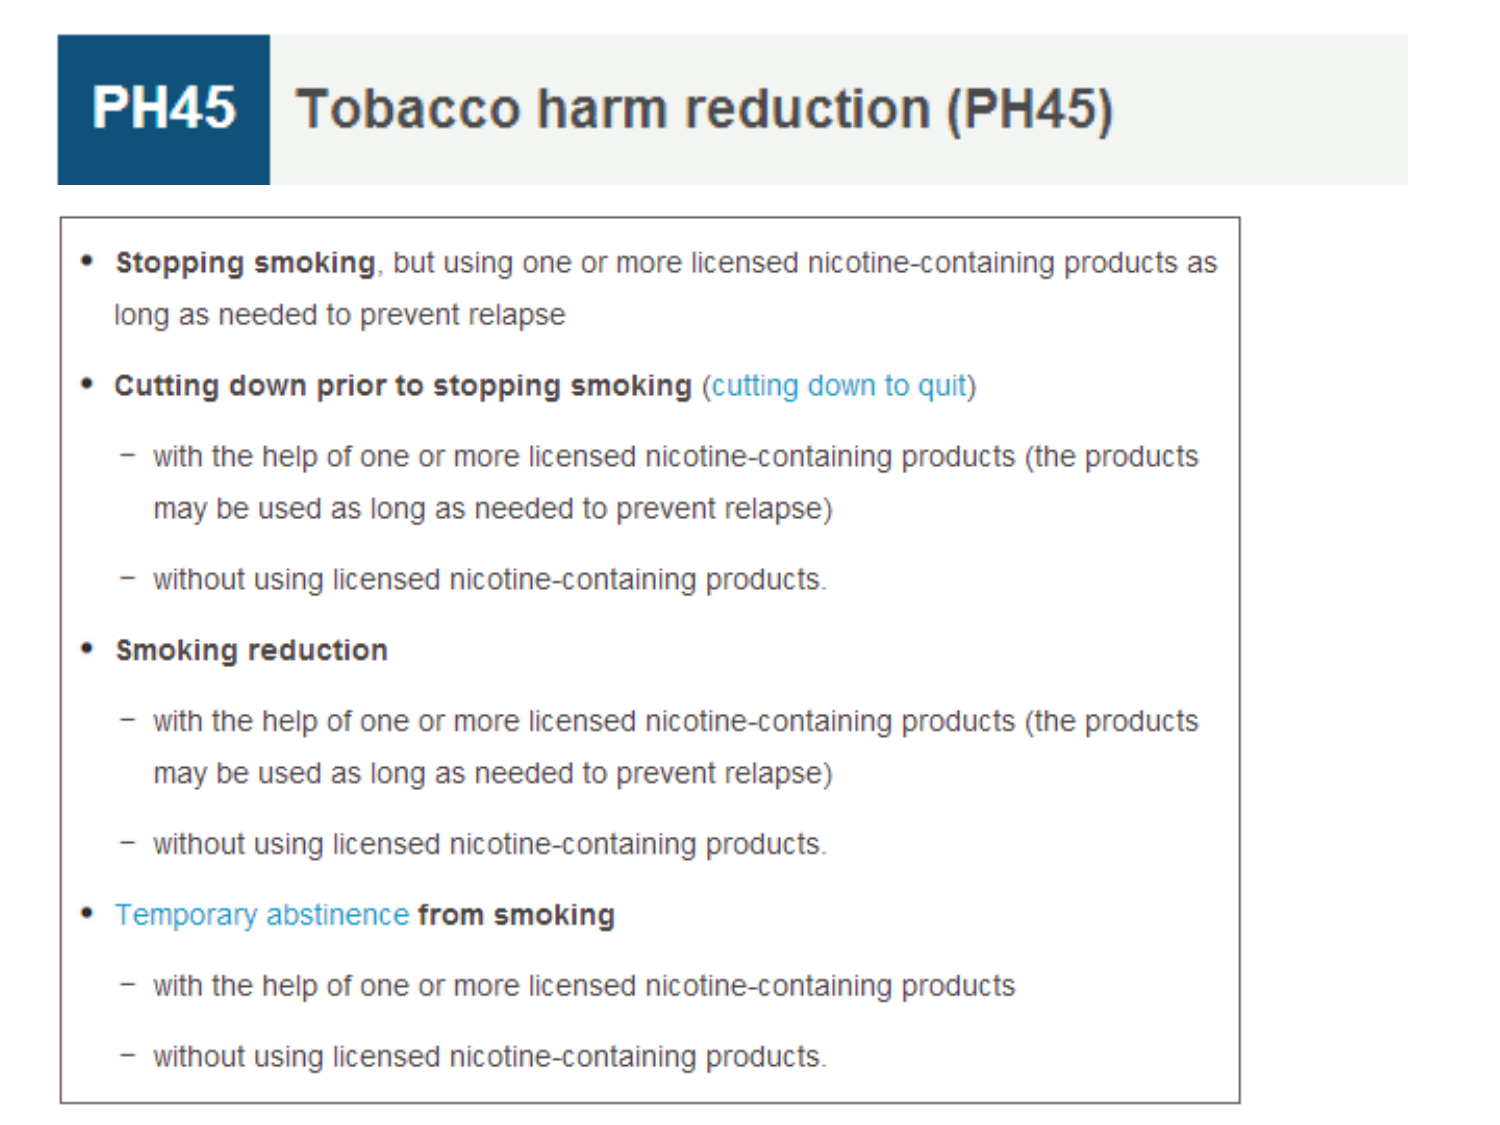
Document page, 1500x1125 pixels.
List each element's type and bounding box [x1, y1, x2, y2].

picture [29, 196, 1259, 1113]
picture [52, 30, 1408, 185]
